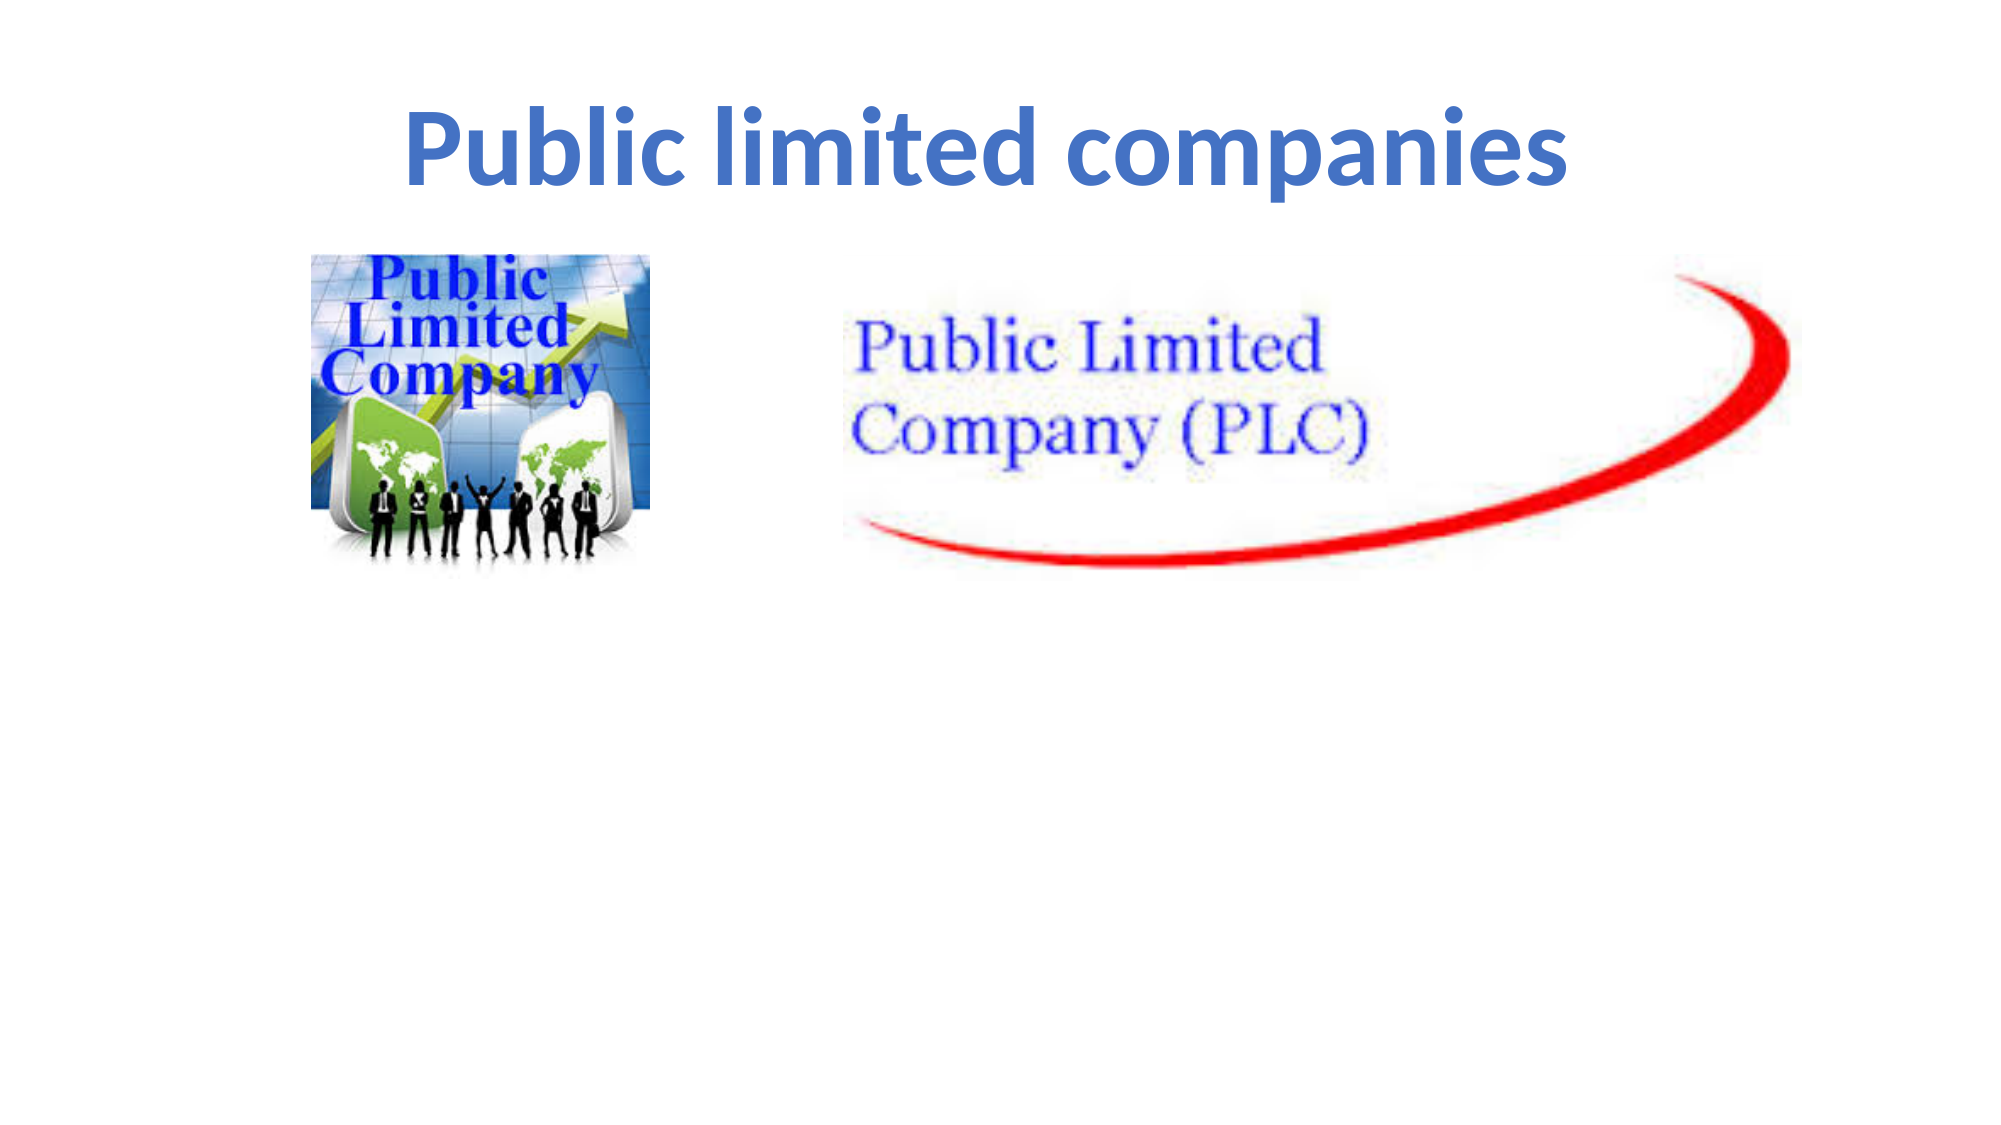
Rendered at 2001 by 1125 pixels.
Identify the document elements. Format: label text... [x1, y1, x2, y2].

picture [311, 254, 650, 579]
picture [843, 254, 1802, 581]
text_box Public limited companies [388, 65, 1612, 216]
